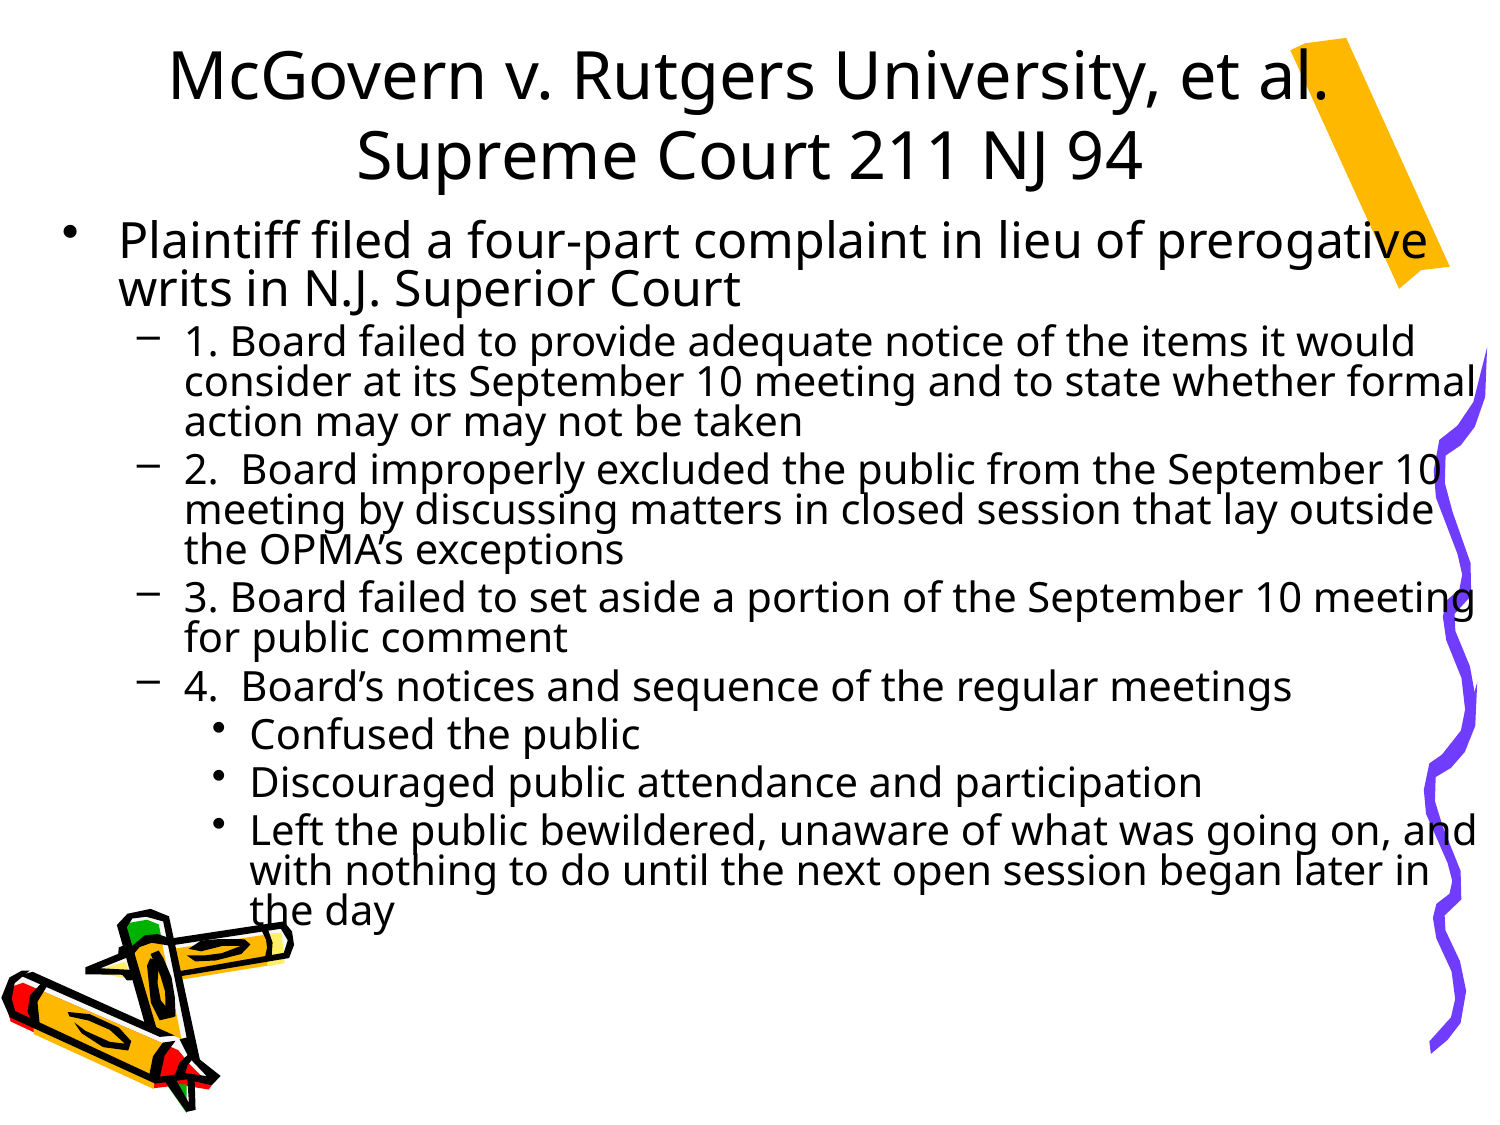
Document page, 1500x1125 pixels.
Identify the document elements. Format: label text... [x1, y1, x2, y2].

title McGovern v. Rutgers University, et al. Supreme Court 211 NJ 94 [137, 0, 1363, 201]
list Plaintiff filed a four-part complaint in lieu of prerogative writs in N.J. Superior Court 1. Board failed to provide adequate notice of the items it would consider at its September 10 meeting and to state whether formal action may or may not be taken 2. Board improperly excluded the public from the September 10 meeting by discussing matters in closed session that lay outside the OPMA’s exceptions 3. Board failed to set aside a portion of the September 10 meeting for public comment 4. Board’s notices and sequence of the regular meetings Confused the public Discouraged public attendance and participation Left the public bewildered, unaware of what was going on, and with nothing to do until the next open session began later in the day [46, 212, 1497, 1038]
